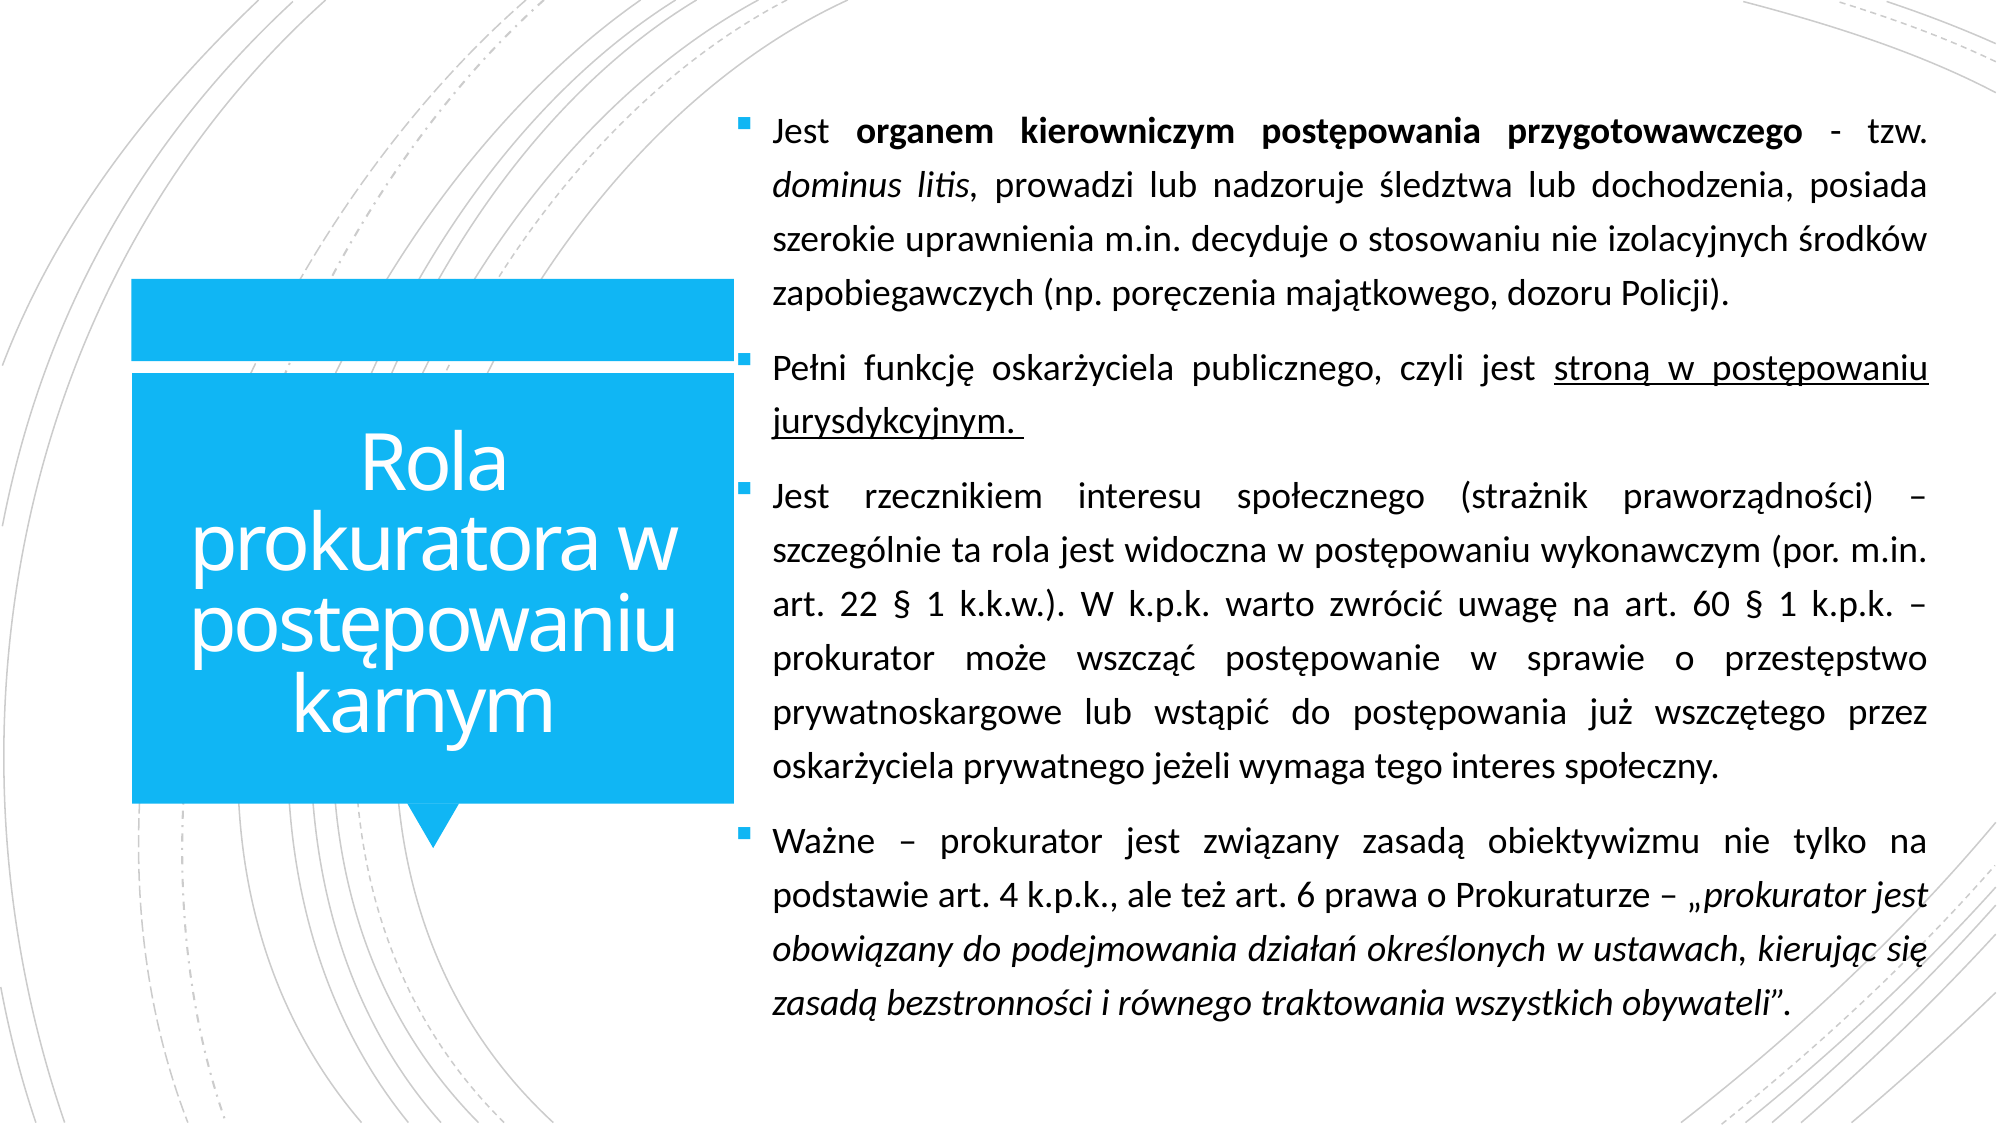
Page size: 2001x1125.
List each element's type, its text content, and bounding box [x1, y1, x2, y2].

list Jest organem kierowniczym postępowania przygotowawczego - tzw. dominus litis, prowadzi lub nadzoruje śledztwa lub dochodzenia, posiada szerokie uprawnienia m.in. decyduje o stosowaniu nie izolacyjnych środków zapobiegawczych (np. poręczenia majątkowego, dozoru Policji). Pełni funkcję oskarżyciela publicznego, czyli jest stroną w postępowaniu jurysdykcyjnym. Jest rzecznikiem interesu społecznego (strażnik praworządności) – szczególnie ta rola jest widoczna w postępowaniu wykonawczym (por. m.in. art. 22 § 1 k.k.w.). W k.p.k. warto zwrócić uwagę na art. 60 § 1 k.p.k. – prokurator może wszcząć postępowanie w sprawie o przestępstwo prywatnoskargowe lub wstąpić do postępowania już wszczętego przez oskarżyciela prywatnego jeżeli wymaga tego interes społeczny. Ważne – prokurator jest związany zasadą obiektywizmu nie tylko na podstawie art. 4 k.p.k., ale też art. 6 prawa o Prokuraturze – „prokurator jest obowiązany do podejmowania działań określonych w ustawach, kierując się zasadą bezstronności i równego traktowania wszystkich obywateli”. [719, 89, 1944, 1035]
title Rola prokuratora w postępowaniu karnym [145, 385, 719, 789]
